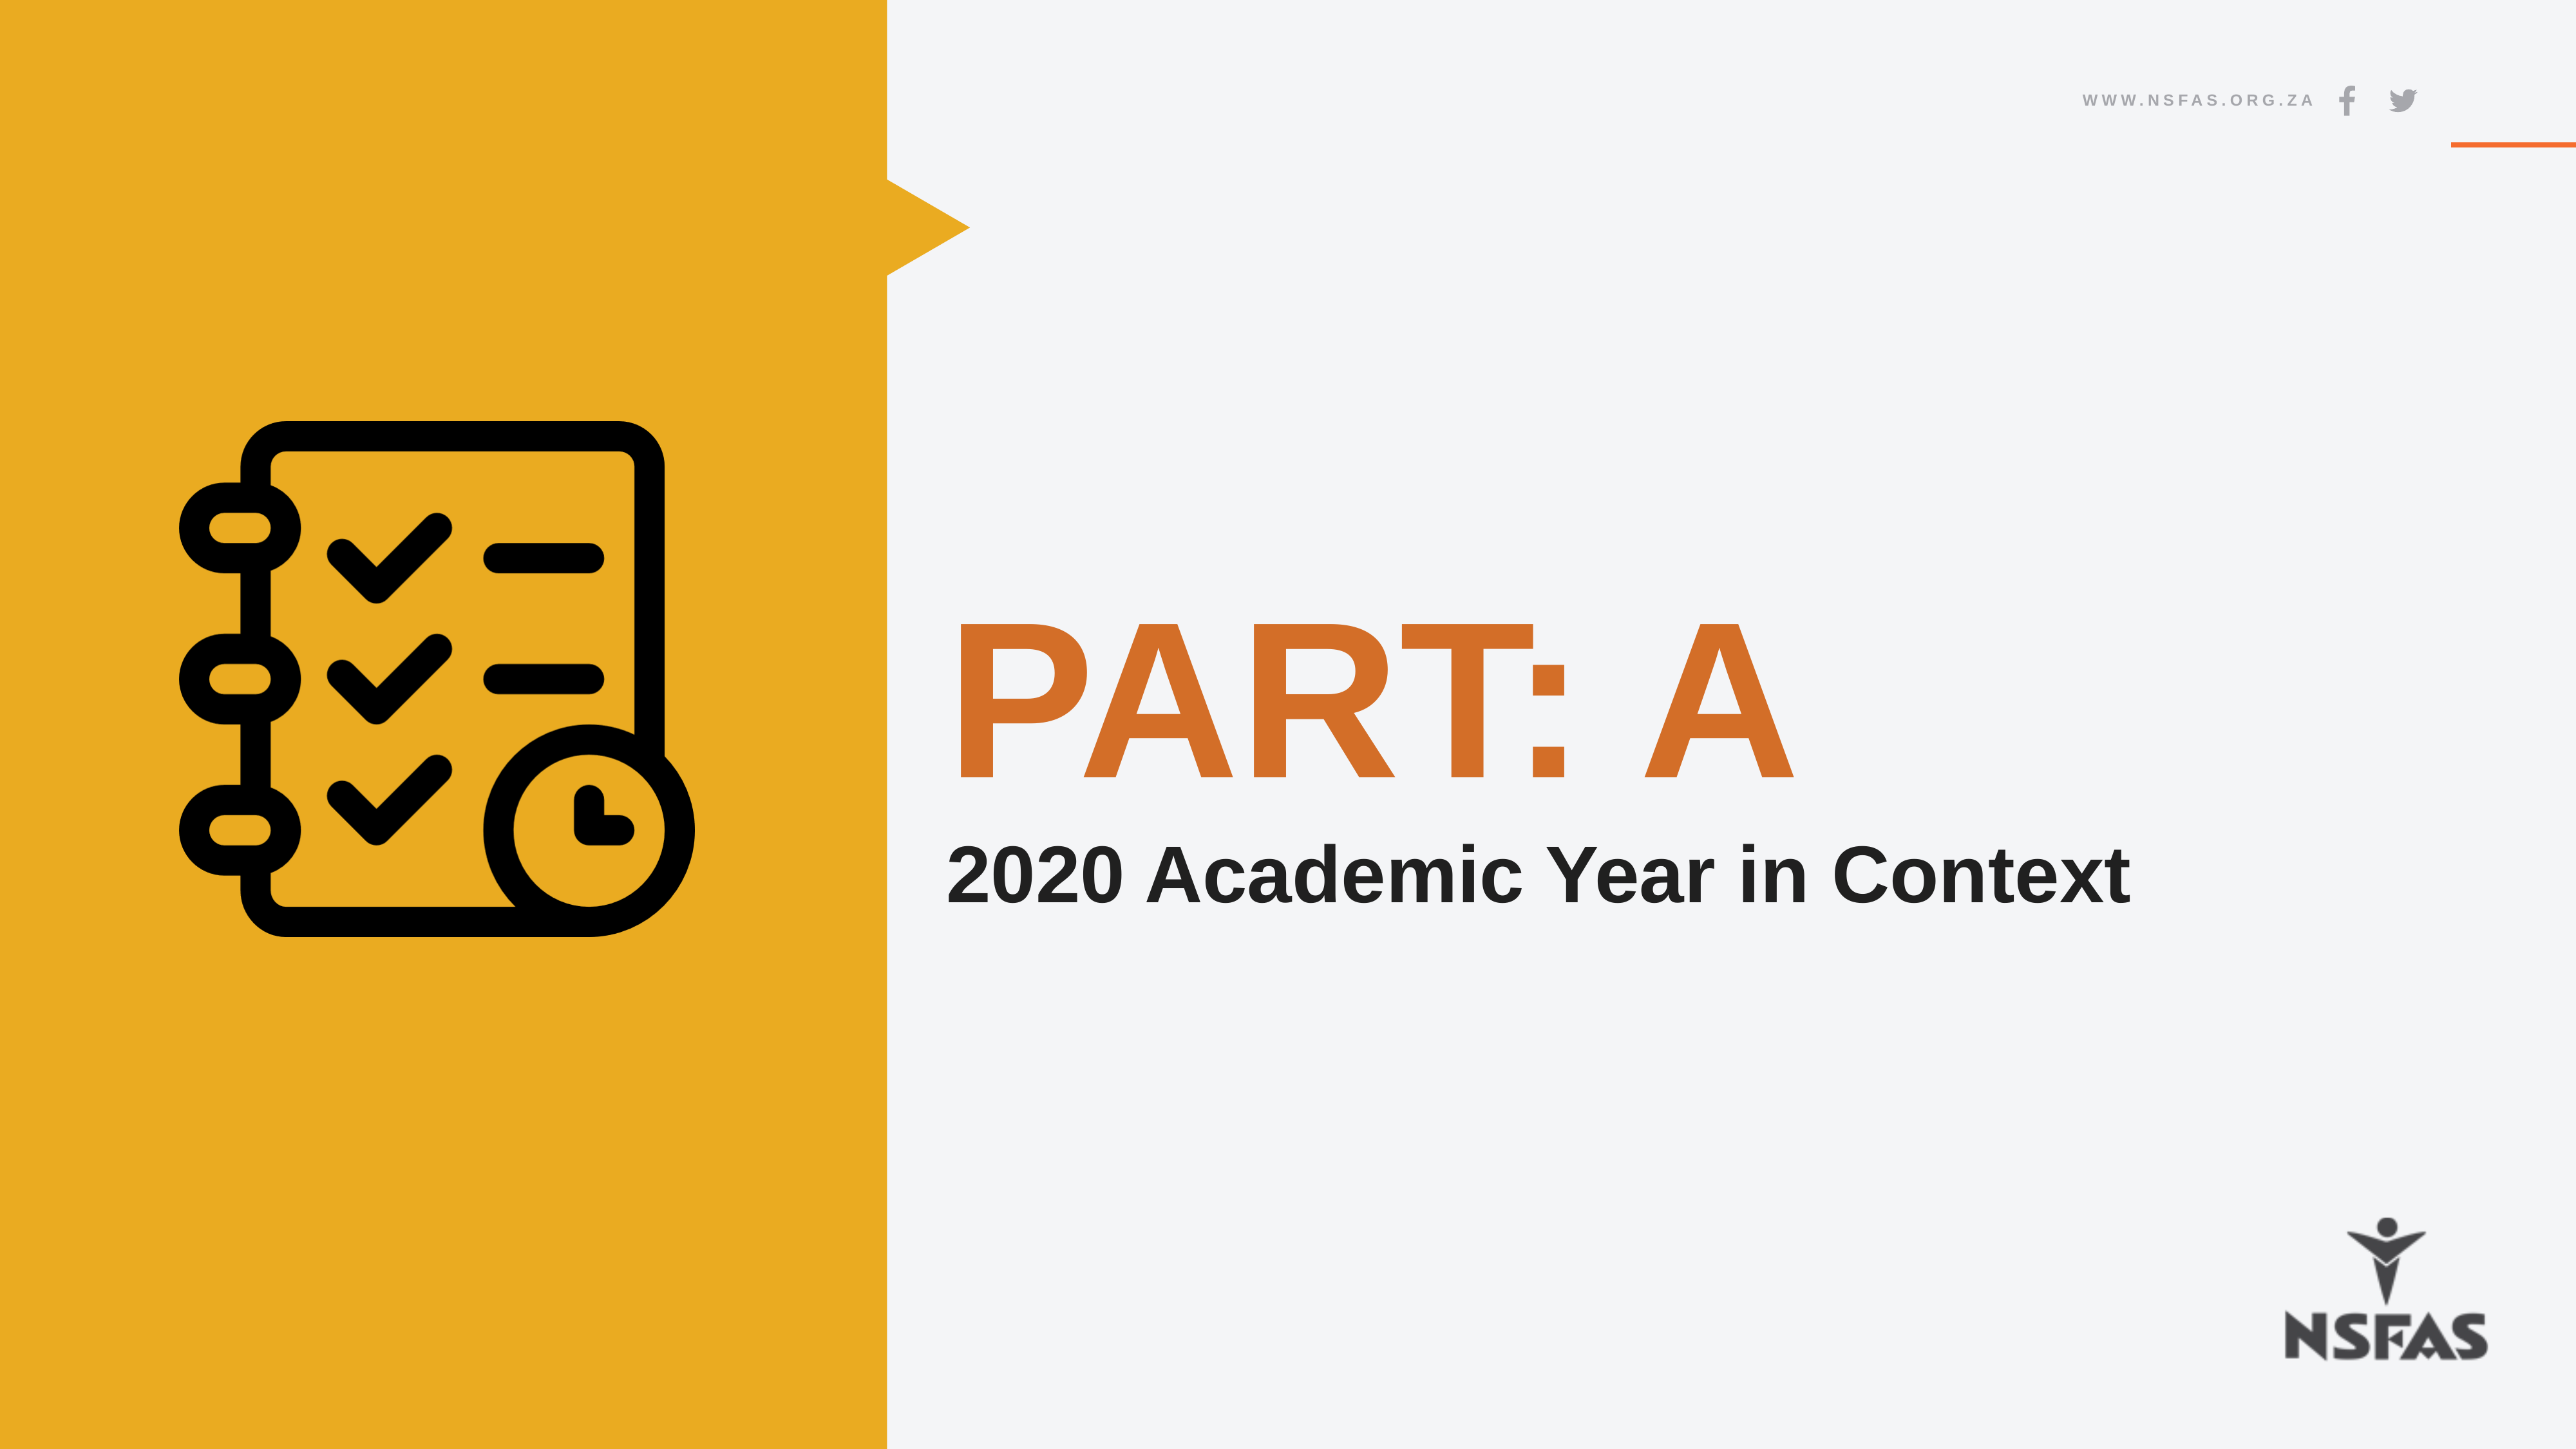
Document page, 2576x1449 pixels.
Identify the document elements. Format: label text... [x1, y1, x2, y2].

text_box PART: A 2020 Academic Year in Context [942, 222, 2467, 988]
picture [2260, 1197, 2510, 1382]
picture [178, 421, 695, 937]
